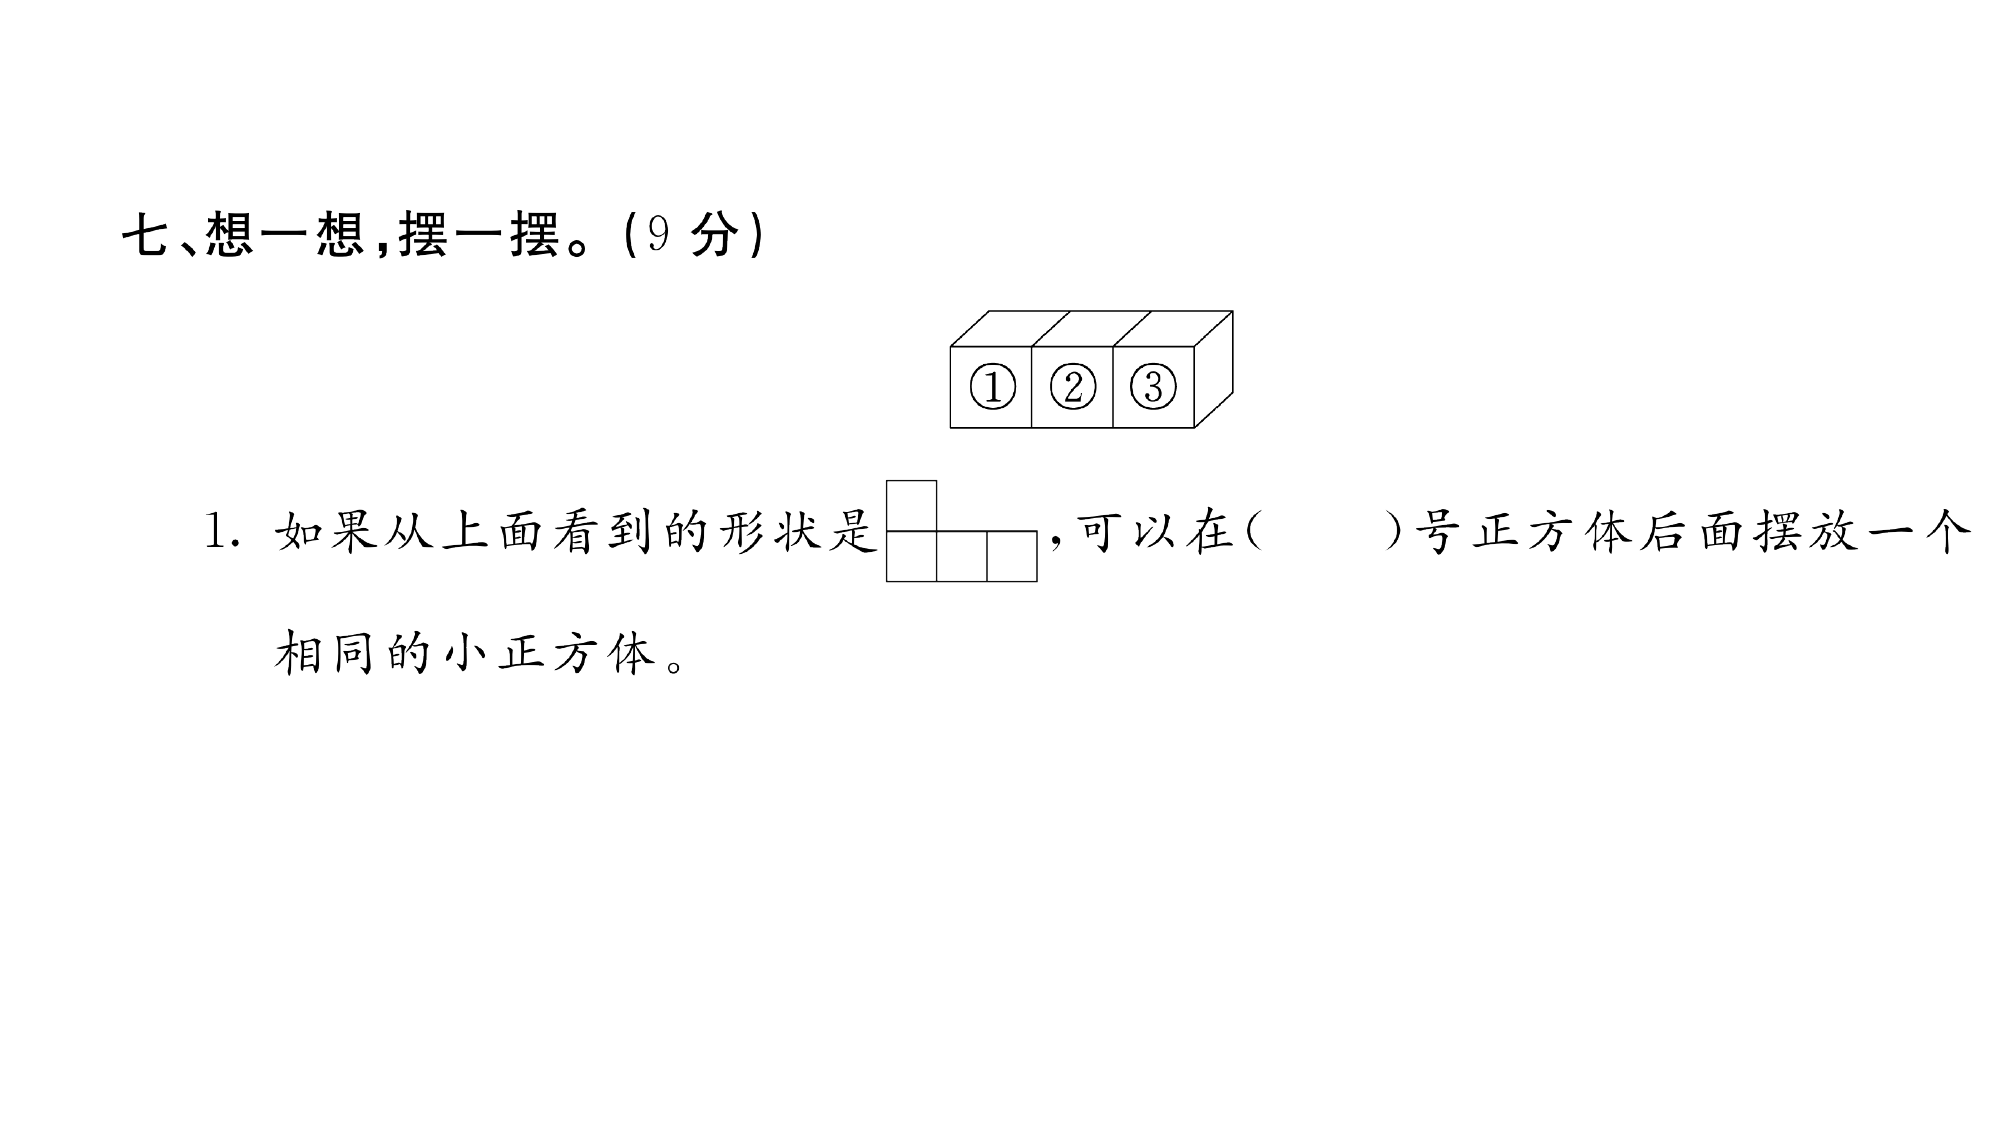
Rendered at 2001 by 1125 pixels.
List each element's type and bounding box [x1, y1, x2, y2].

picture [118, 177, 2000, 696]
